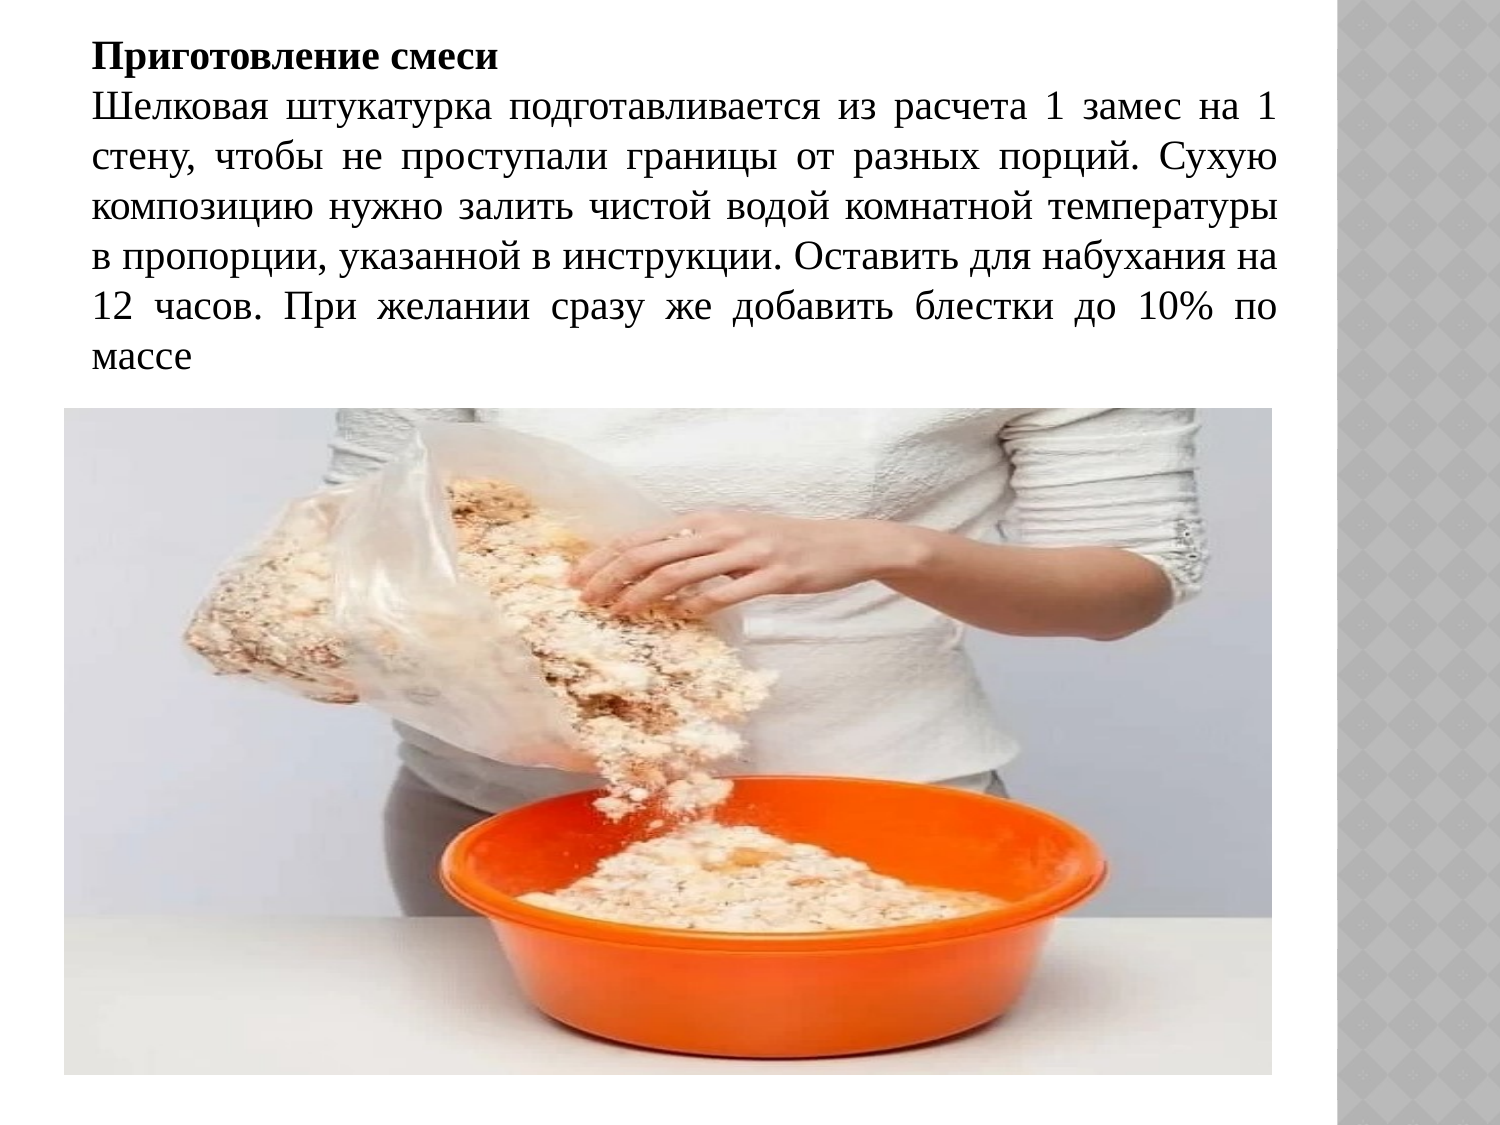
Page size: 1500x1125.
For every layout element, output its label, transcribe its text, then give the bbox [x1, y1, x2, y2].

text_box Приготовление смеси Шелковая штукатурка подготавливается из расчета 1 замес на 1 стену, чтобы не проступали границы от разных порций. Сухую композицию нужно залить чистой водой комнатной температуры в пропорции, указанной в инструкции. Оставить для набухания на 12 часов. При желании сразу же добавить блестки до 10% по массе [76, 20, 1294, 386]
picture [64, 408, 1273, 1075]
